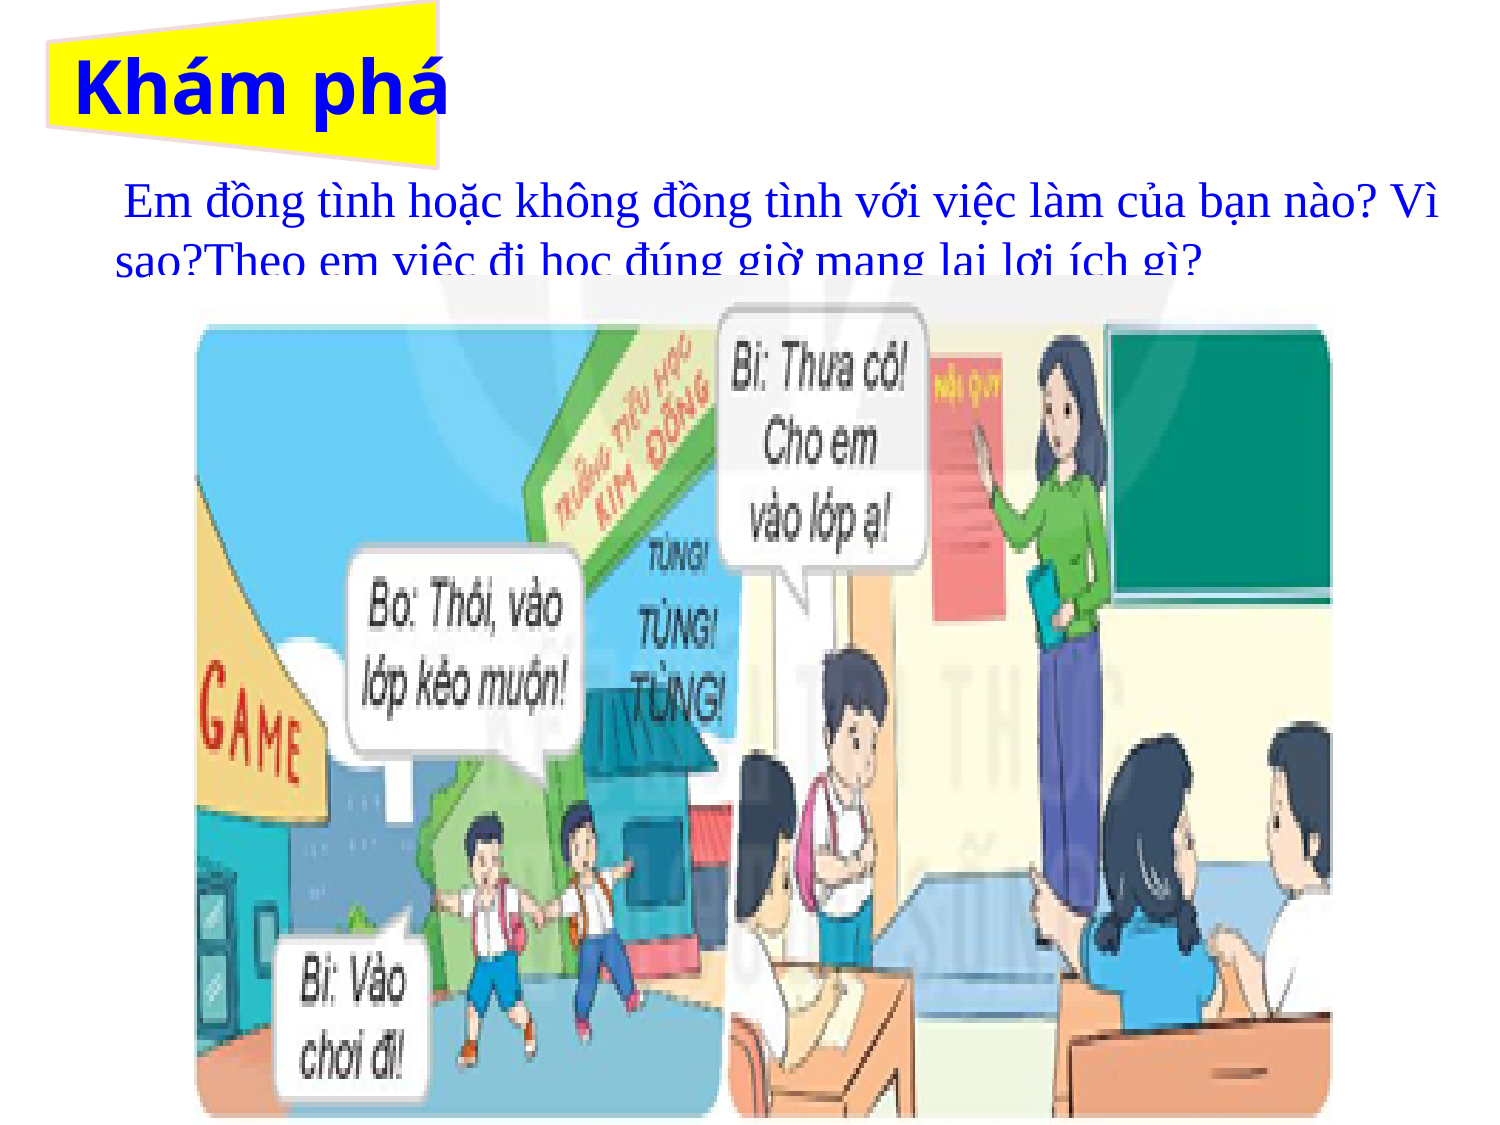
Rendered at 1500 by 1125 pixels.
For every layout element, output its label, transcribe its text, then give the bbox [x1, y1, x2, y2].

picture [149, 274, 1370, 1125]
title Khám phá [0, 0, 738, 183]
text_box Em đồng tình hoặc không đồng tình với việc làm của bạn nào? Vì sao?Theo em việc đi học đúng giờ mang lại lợi ích gì? [99, 160, 1475, 296]
